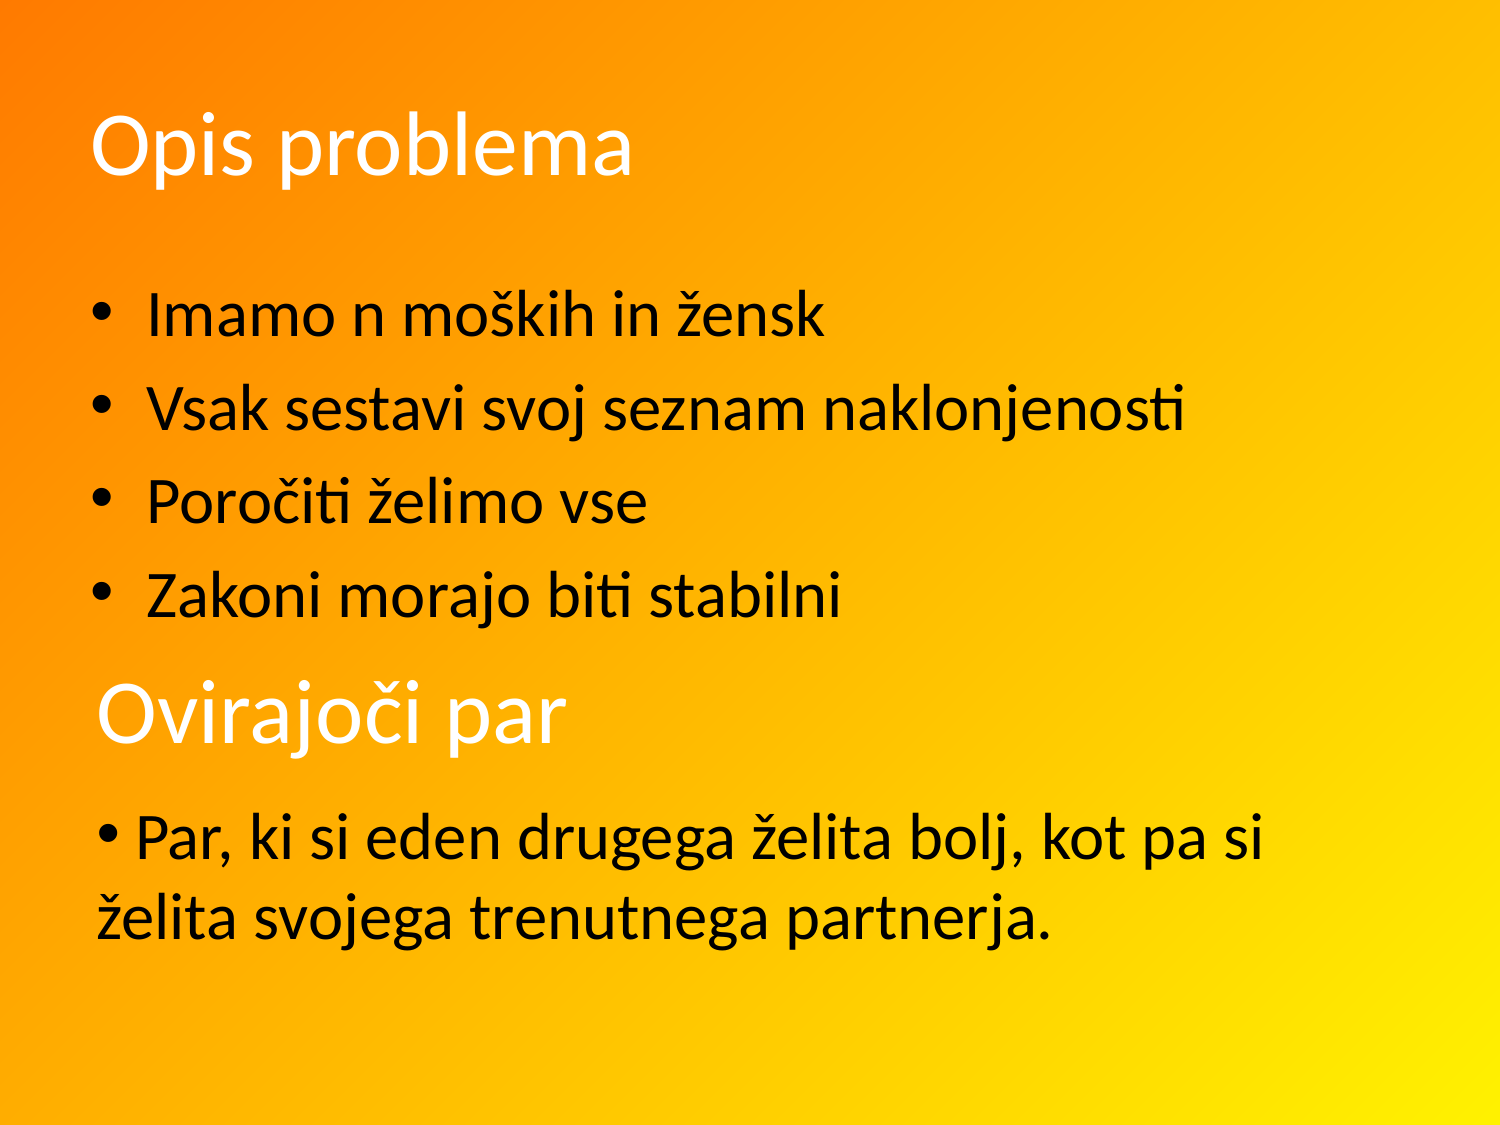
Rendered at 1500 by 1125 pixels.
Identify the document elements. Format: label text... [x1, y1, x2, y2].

text_box Par, ki si eden drugega želita bolj, kot pa si želita svojega trenutnega partnerja. [81, 785, 1430, 960]
text_box Ovirajoči par [82, 644, 739, 785]
title Opis problema [75, 45, 1425, 233]
list Imamo n moških in žensk Vsak sestavi svoj seznam naklonjenosti Poročiti želimo vse Zakoni morajo biti stabilni [75, 262, 1430, 645]
